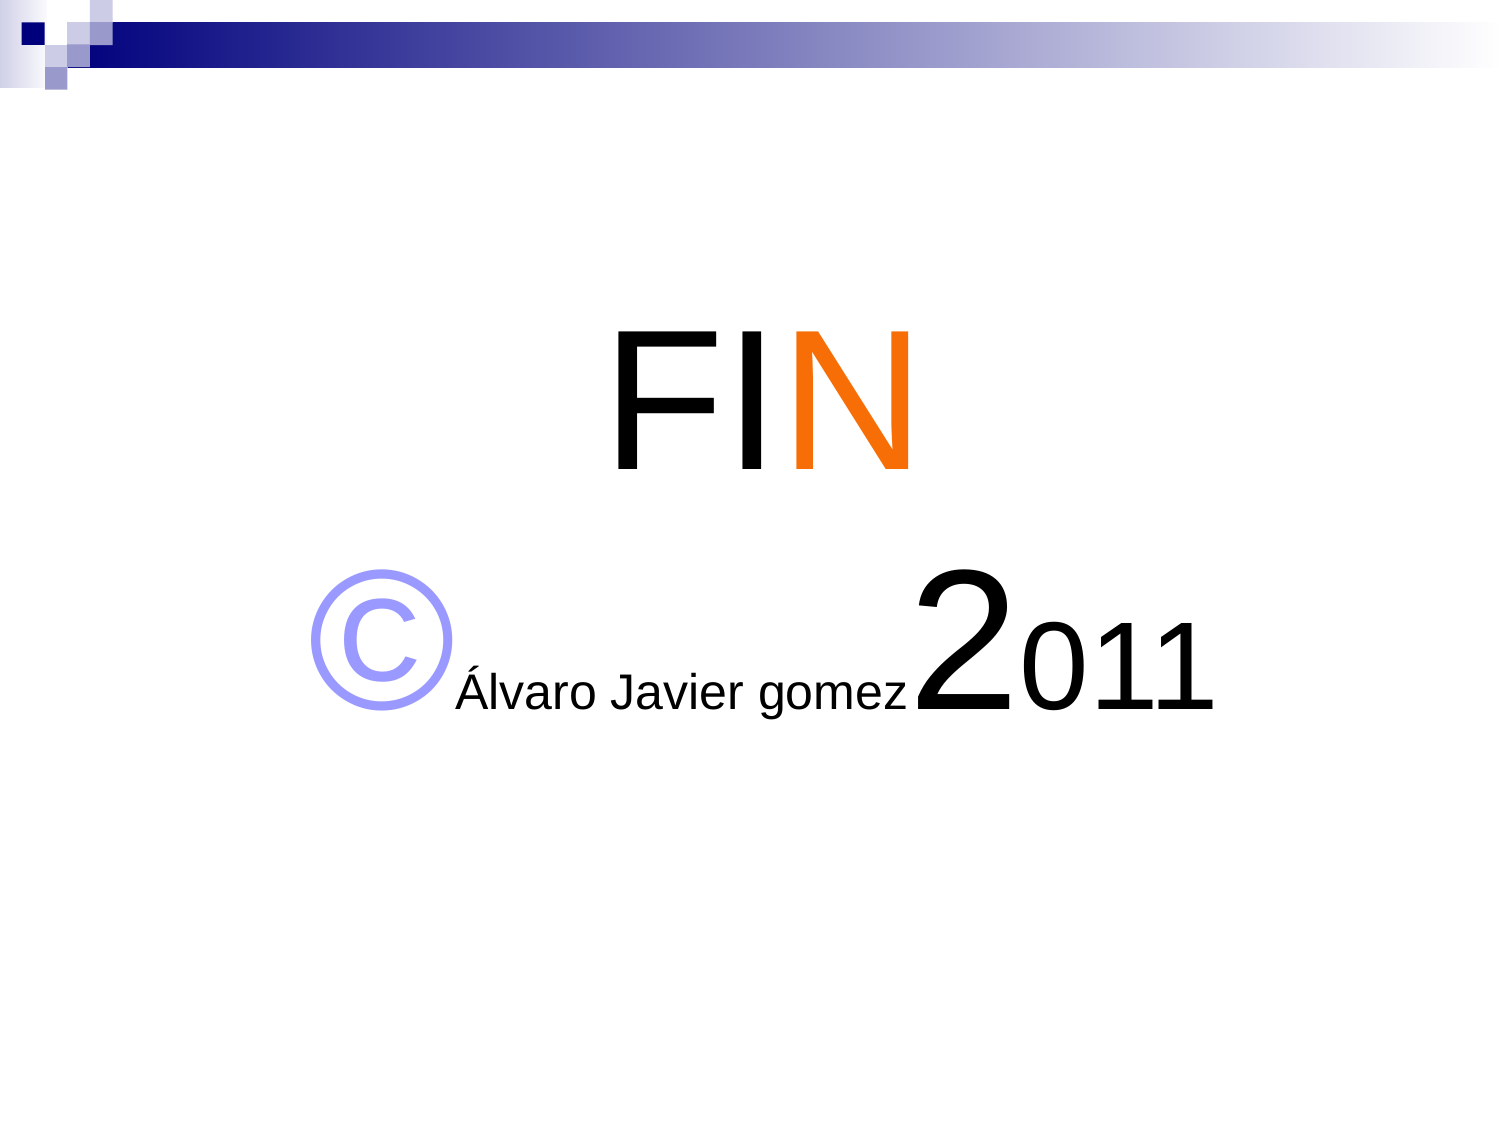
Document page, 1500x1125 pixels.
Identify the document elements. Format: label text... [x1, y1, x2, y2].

title FIN ©Álvaro Javier gomez2011 [88, 396, 1439, 623]
